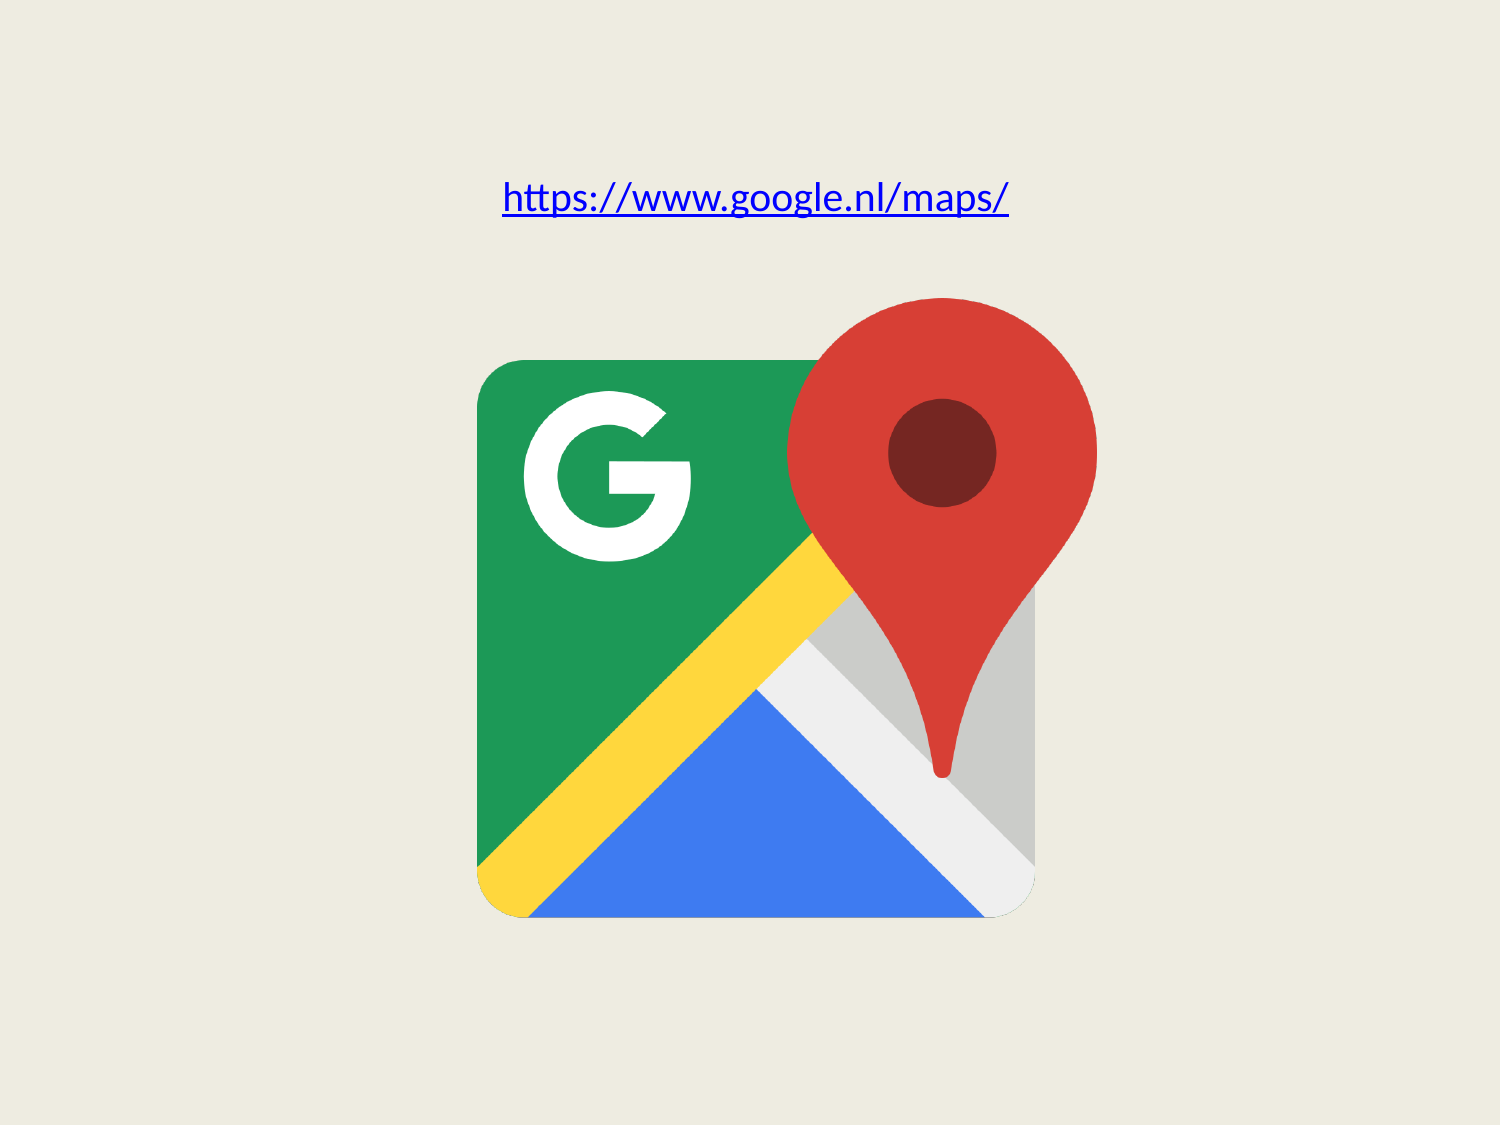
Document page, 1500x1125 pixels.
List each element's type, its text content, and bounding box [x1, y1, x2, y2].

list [384, 266, 1128, 1010]
text_box https://www.google.nl/maps/ [478, 162, 1034, 228]
